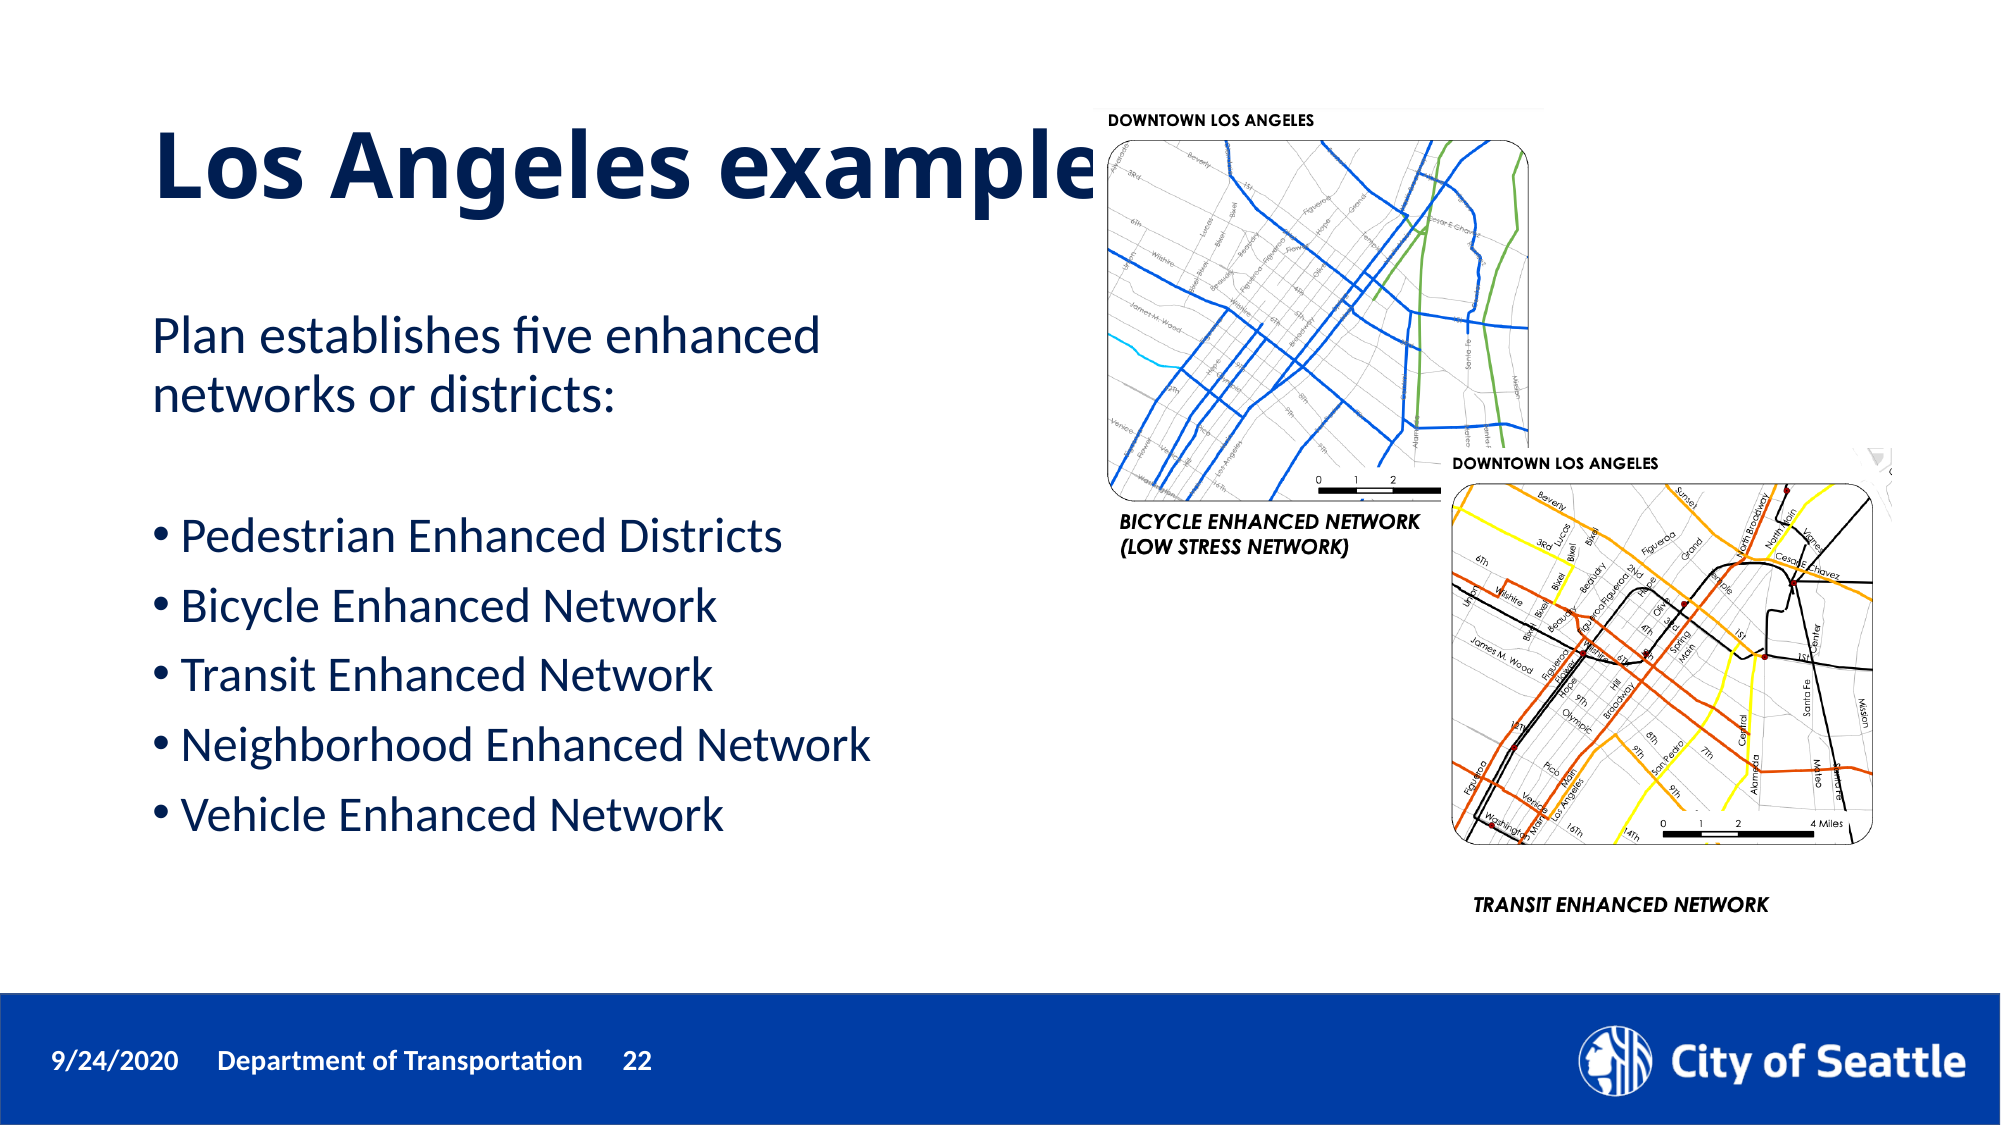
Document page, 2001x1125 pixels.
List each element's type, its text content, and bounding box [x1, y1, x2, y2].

picture [1544, 993, 2000, 1125]
title Los Angeles example [137, 59, 1863, 278]
list Plan establishes five enhanced networks or districts: Pedestrian Enhanced Districts Bicycle Enhanced Network Transit Enhanced Network Neighborhood Enhanced Network Vehicle Enhanced Network [137, 299, 1039, 970]
picture [1093, 108, 1892, 920]
